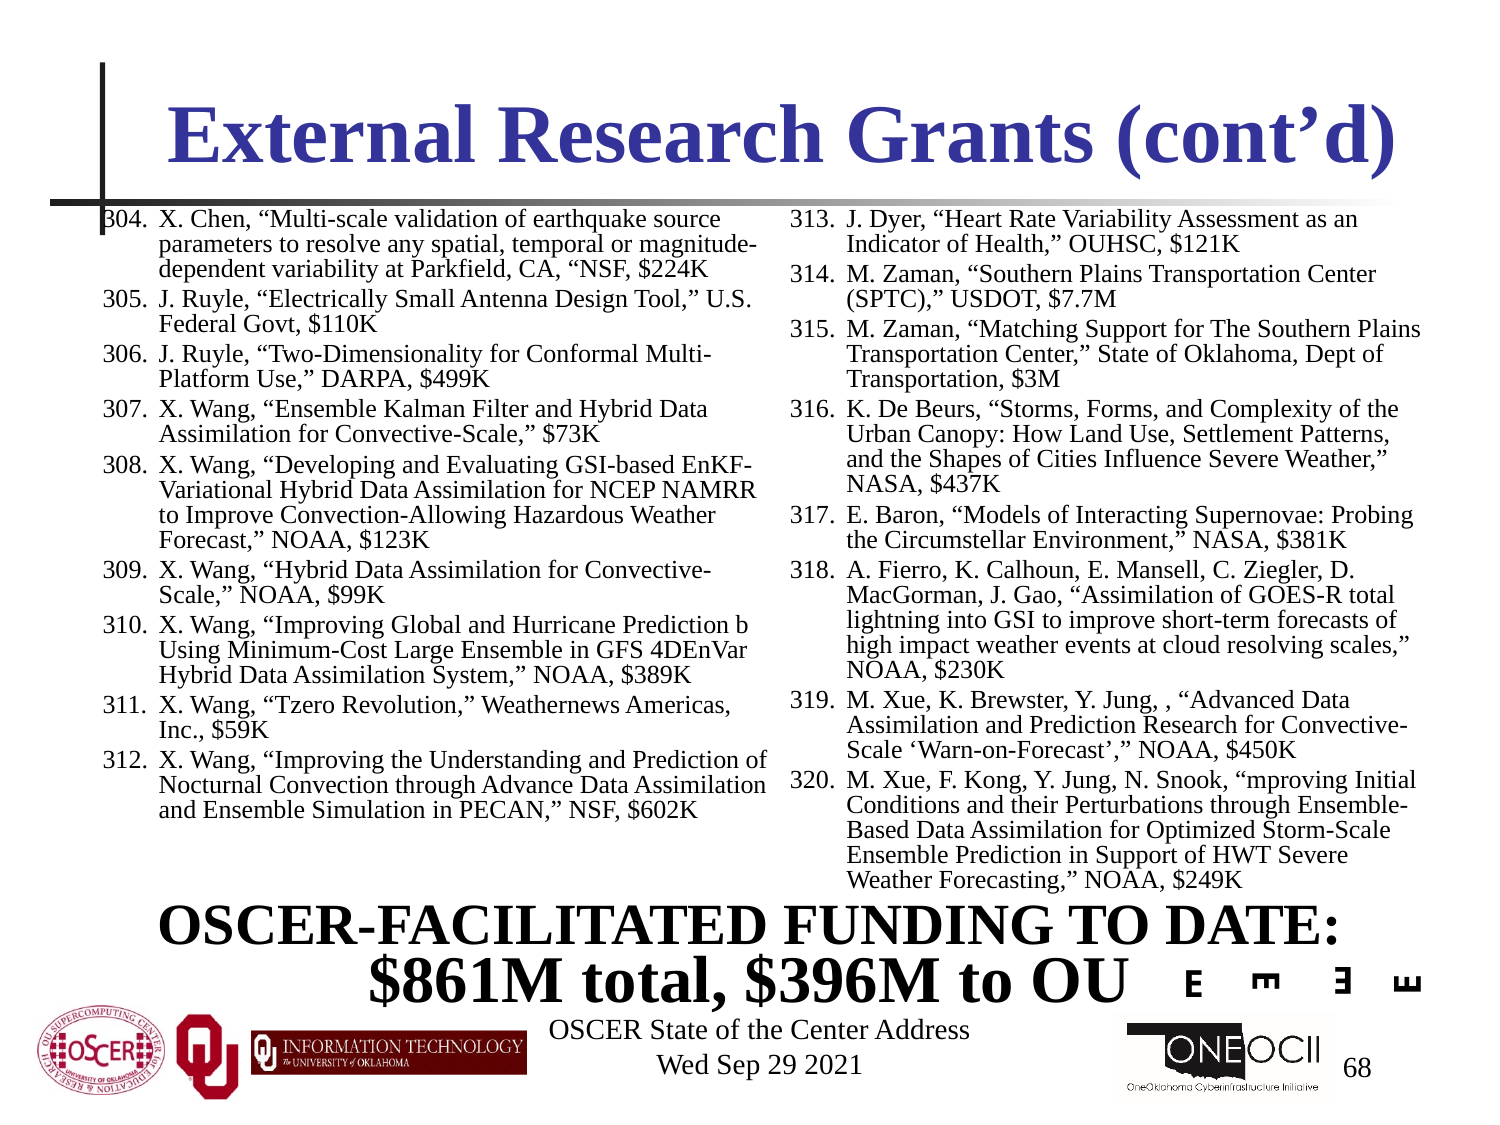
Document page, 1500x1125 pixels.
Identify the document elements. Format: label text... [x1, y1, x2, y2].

slide_number 68 [1174, 1026, 1388, 1091]
footer OSCER State of the Center Address Wed Sep 29 2021 [431, 1018, 1088, 1088]
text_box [1161, 949, 1437, 1017]
list J. Dyer, “Heart Rate Variability Assessment as an Indicator of Health,” OUHSC, $121K M. Zaman, “Southern Plains Transportation Center (SPTC),” USDOT, $7.7M M. Zaman, “Matching Support for The Southern Plains Transportation Center,” State of Oklahoma, Dept of Transportation, $3M K. De Beurs, “Storms, Forms, and Complexity of the Urban Canopy: How Land Use, Settlement Patterns, and the Shapes of Cities Influence Severe Weather,” NASA, $437K E. Baron, “Models of Interacting Supernovae: Probing the Circumstellar Environment,” NASA, $381K A. Fierro, K. Calhoun, E. Mansell, C. Ziegler, D. MacGorman, J. Gao, “Assimilation of GOES-R total lightning into GSI to improve short-term forecasts of high impact weather events at cloud resolving scales,” NOAA, $230K M. Xue, K. Brewster, Y. Jung, , “Advanced Data Assimilation and Prediction Research for Convective-Scale ‘Warn-on-Forecast’,” NOAA, $450K M. Xue, F. Kong, Y. Jung, N. Snook, “mproving Initial Conditions and their Perturbations through Ensemble-Based Data Assimilation for Optimized Storm-Scale Ensemble Prediction in Support of HWT Severe Weather Forecasting,” NOAA, $249K [774, 199, 1438, 901]
title External Research Grants (cont’d) [124, 74, 1442, 187]
picture [1112, 1018, 1336, 1102]
picture [247, 1028, 431, 1078]
picture [174, 1018, 240, 1102]
list X. Chen, “Multi-scale validation of earthquake source parameters to resolve any spatial, temporal or magnitude-dependent variability at Parkfield, CA, “NSF, $224K J. Ruyle, “Electrically Small Antenna Design Tool,” U.S. Federal Govt, $110K J. Ruyle, “Two-Dimensionality for Conformal Multi-Platform Use,” DARPA, $499K X. Wang, “Ensemble Kalman Filter and Hybrid Data Assimilation for Convective-Scale,” $73K X. Wang, “Developing and Evaluating GSI-based EnKF-Variational Hybrid Data Assimilation for NCEP NAMRR to Improve Convection-Allowing Hazardous Weather Forecast,” NOAA, $123K X. Wang, “Hybrid Data Assimilation for Convective-Scale,” NOAA, $99K X. Wang, “Improving Global and Hurricane Prediction b Using Minimum-Cost Large Ensemble in GFS 4DEnVar Hybrid Data Assimilation System,” NOAA, $389K X. Wang, “Tzero Revolution,” Weathernews Americas, Inc., $59K X. Wang, “Improving the Understanding and Prediction of Nocturnal Convection through Advance Data Assimilation and Ensemble Simulation in PECAN,” NSF, $602K [87, 199, 774, 886]
text_box OSCER-FACILITATED FUNDING TO DATE: $861M total, $396M to OU [74, 886, 1425, 1018]
picture [37, 1005, 165, 1095]
